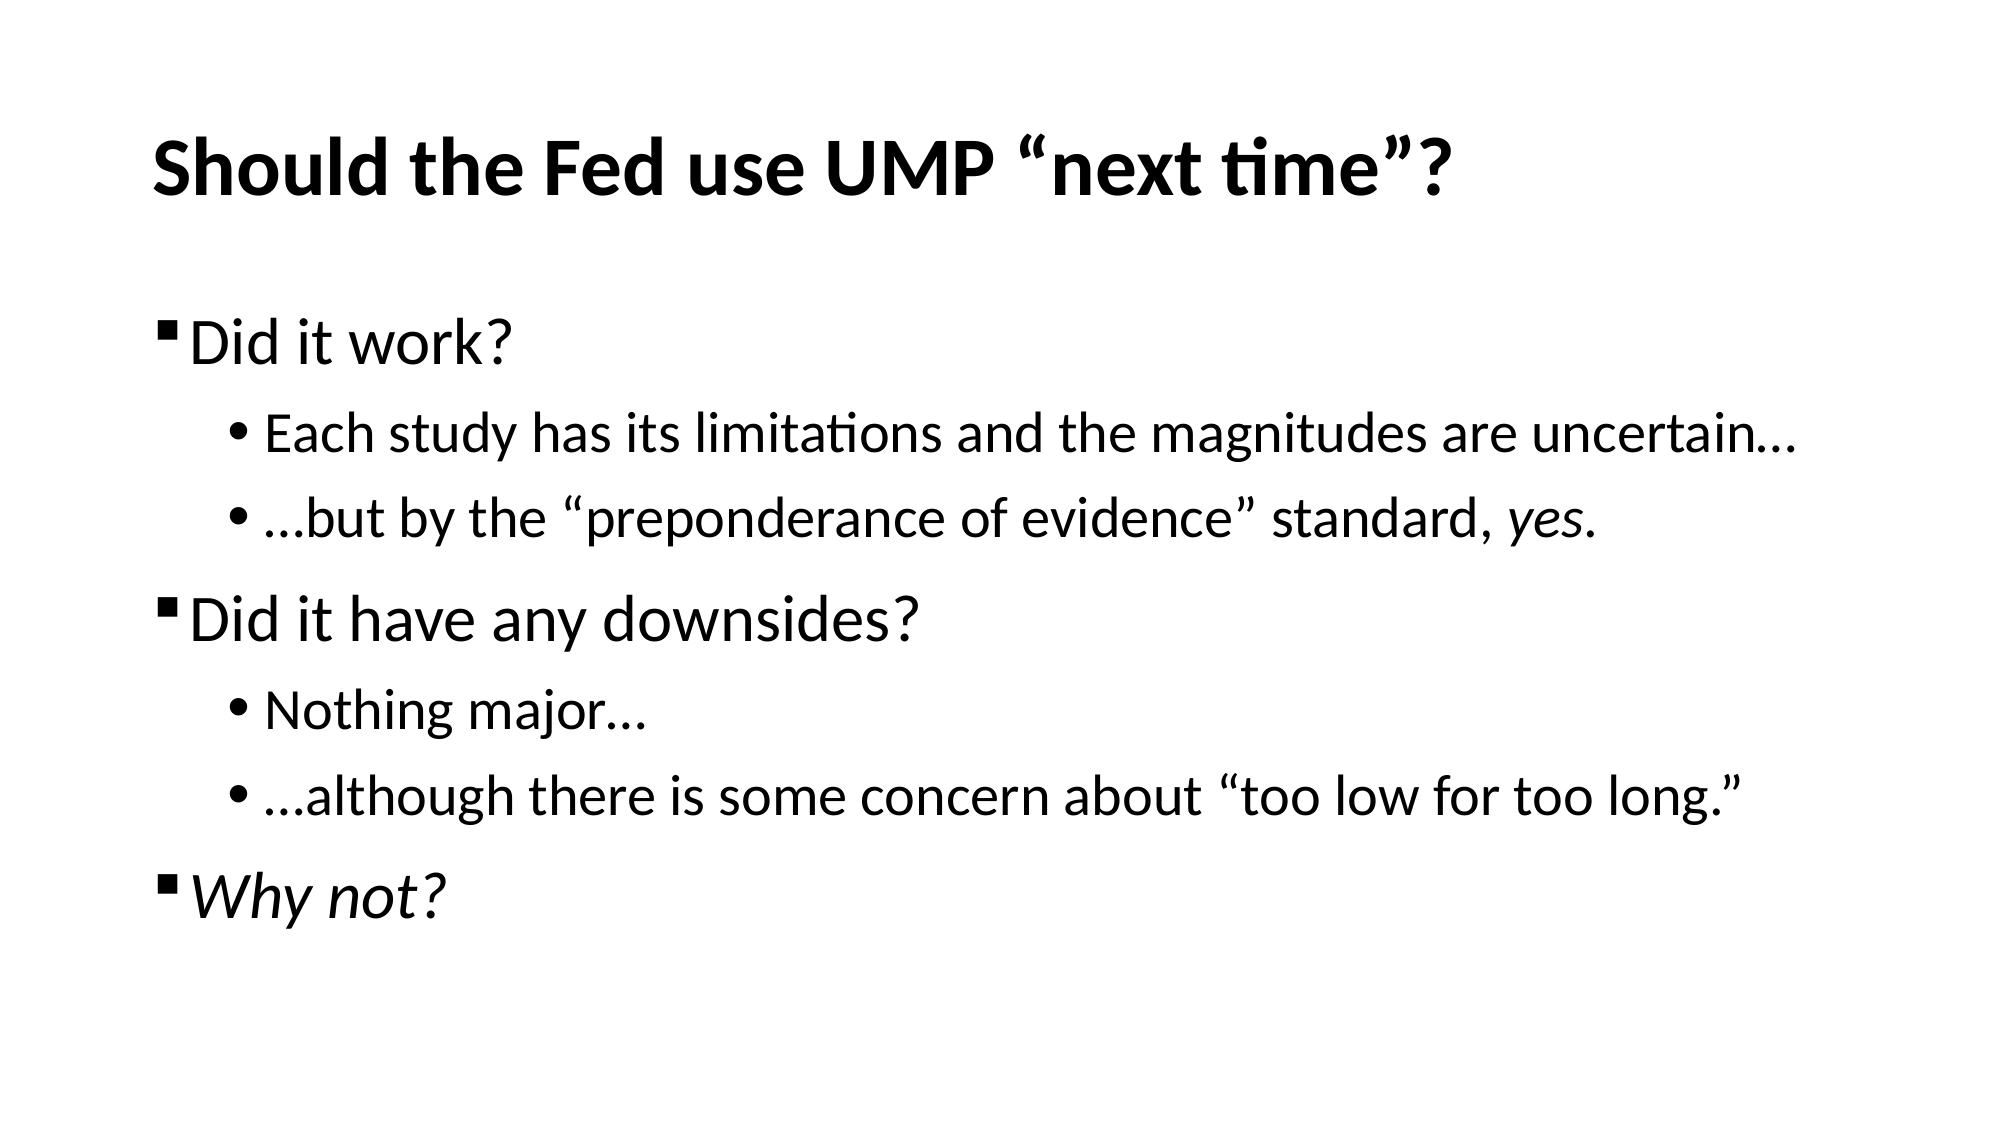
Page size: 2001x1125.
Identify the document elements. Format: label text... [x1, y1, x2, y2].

title Should the Fed use UMP “next time”? [137, 59, 1863, 278]
list Did it work? Each study has its limitations and the magnitudes are uncertain… …but by the “preponderance of evidence” standard, yes. Did it have any downsides? Nothing major… …although there is some concern about “too low for too long.” Why not? [137, 299, 1863, 1014]
